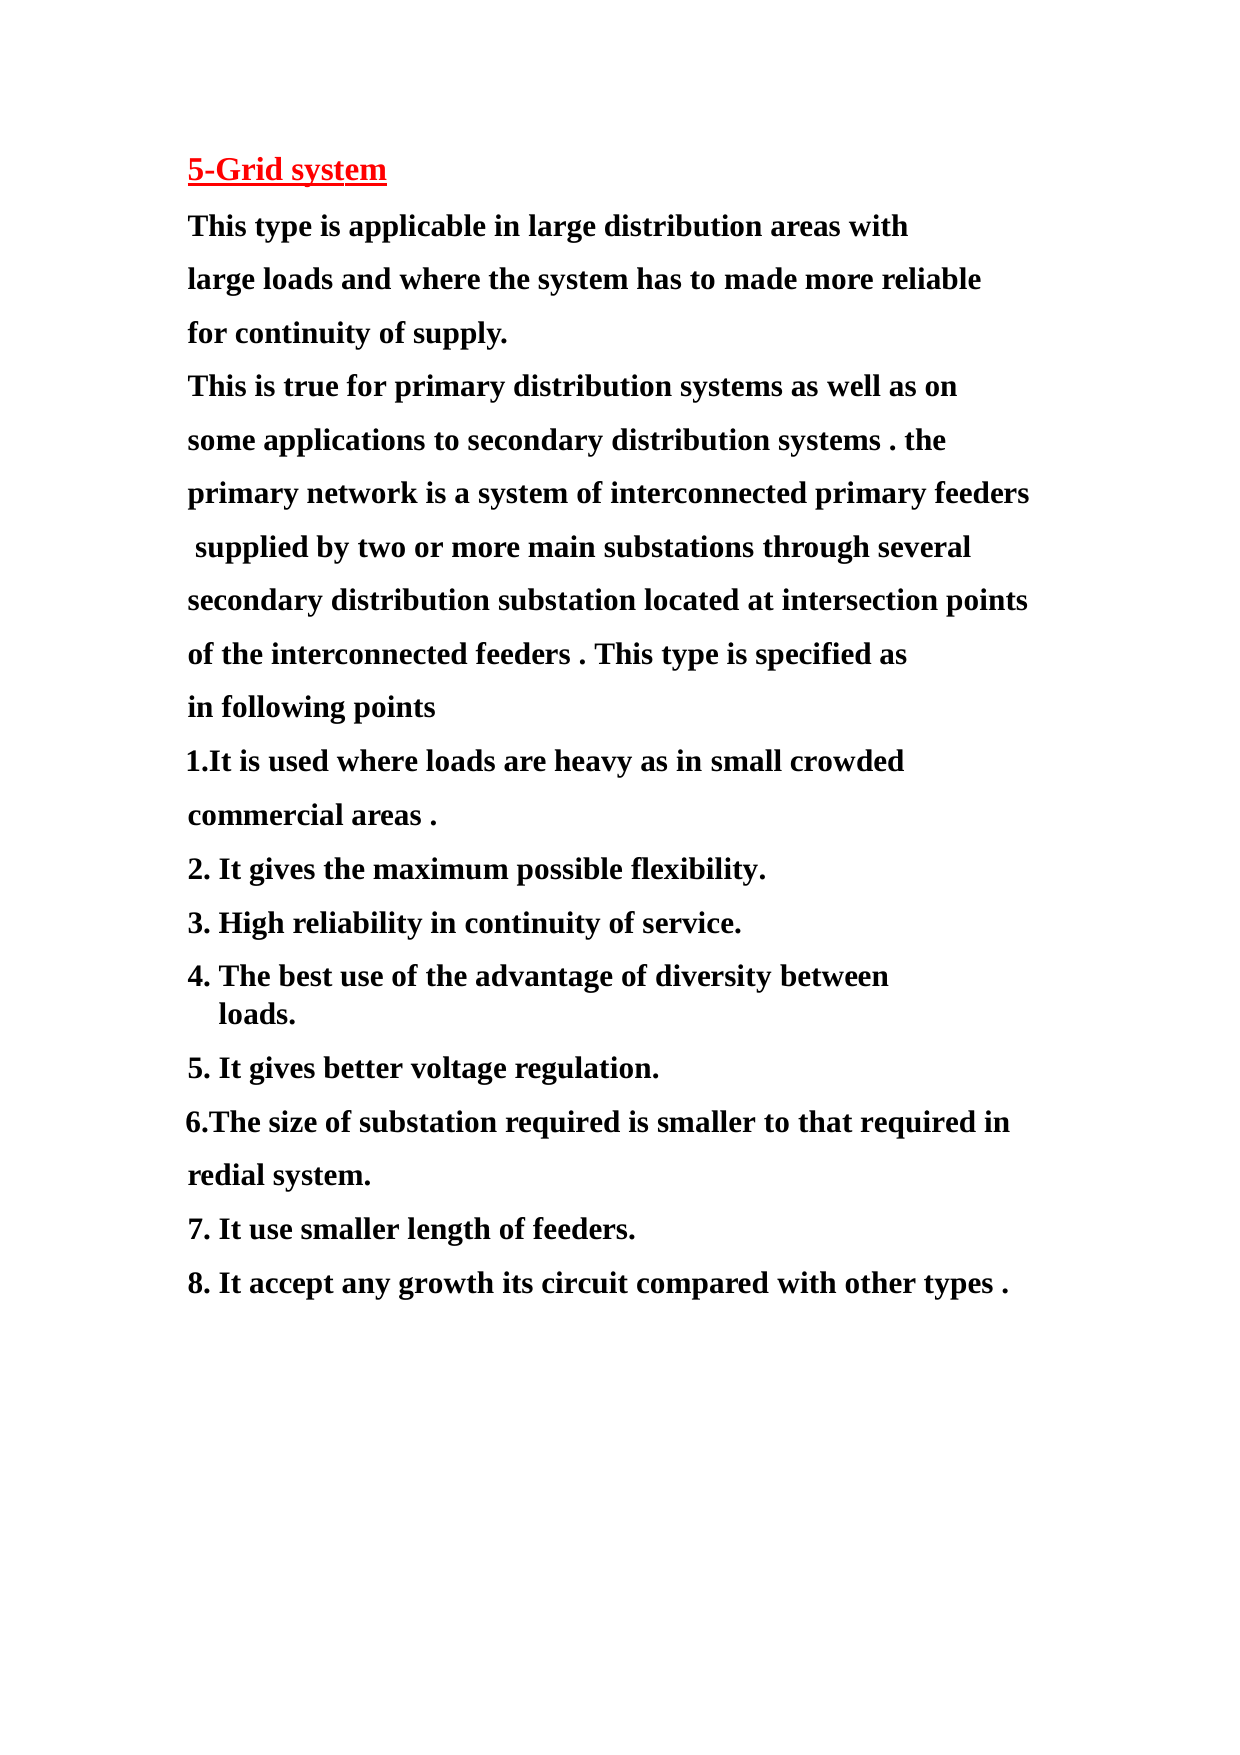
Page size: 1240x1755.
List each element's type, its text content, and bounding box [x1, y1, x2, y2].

text_box 5-Grid system This type is applicable in large distribution areas with large loads and where the system has to made more reliable for continuity of supply. This is true for primary distribution systems as well as on some applications to secondary distribution systems . the primary network is a system of interconnected primary feeders supplied by two or more main substations through several secondary distribution substation located at intersection points of the interconnected feeders . This type is specified as in following points It is used where loads are heavy as in small crowded commercial areas . It gives the maximum possible flexibility. High reliability in continuity of service. The best use of the advantage of diversity between loads. It gives better voltage regulation. The size of substation required is smaller to that required in redial system. It use smaller length of feeders. It accept any growth its circuit compared with other types . [185, 147, 1033, 1269]
